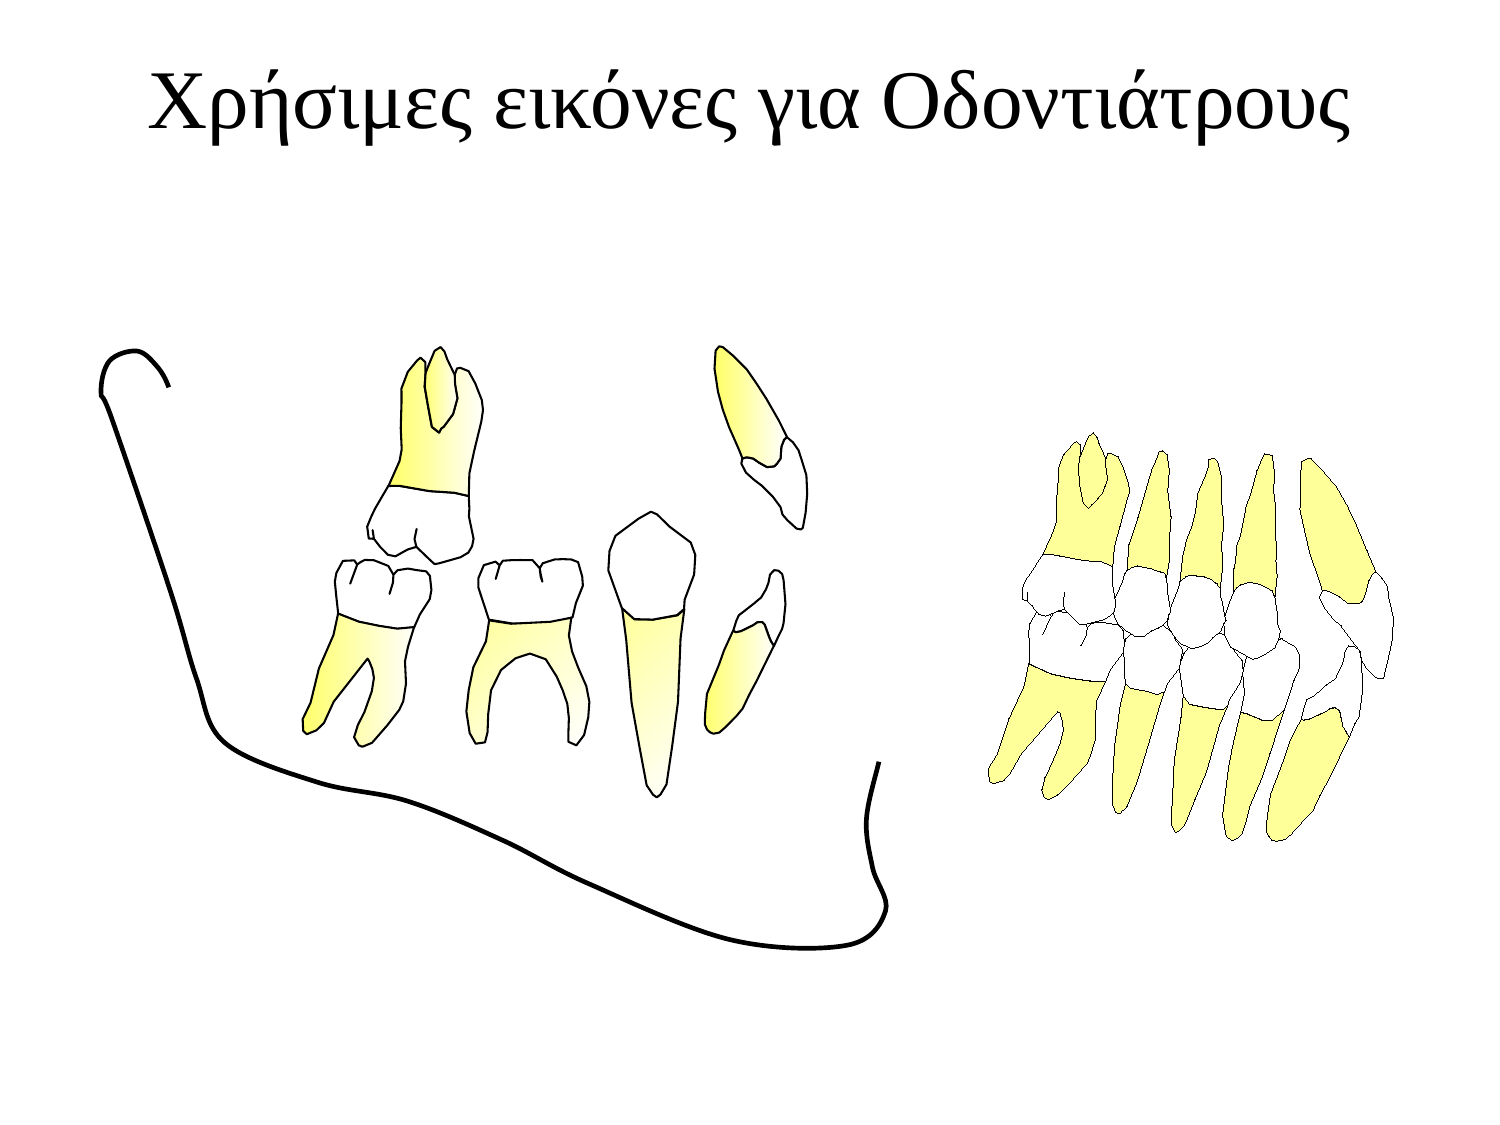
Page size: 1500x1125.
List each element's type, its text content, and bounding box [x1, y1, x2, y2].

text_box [1118, 449, 1177, 638]
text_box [371, 346, 481, 564]
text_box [1100, 646, 1193, 810]
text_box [466, 558, 590, 746]
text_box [702, 570, 786, 733]
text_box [1305, 690, 1379, 832]
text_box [300, 558, 432, 748]
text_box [1164, 658, 1248, 831]
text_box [714, 346, 808, 530]
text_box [983, 609, 1129, 799]
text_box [608, 511, 696, 798]
title Χρήσιμες εικόνες για Οδοντιάτρους [112, 28, 1388, 162]
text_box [1175, 457, 1234, 650]
text_box [101, 350, 887, 949]
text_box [1021, 432, 1131, 625]
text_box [1222, 638, 1301, 841]
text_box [1307, 454, 1387, 683]
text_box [1234, 455, 1295, 660]
